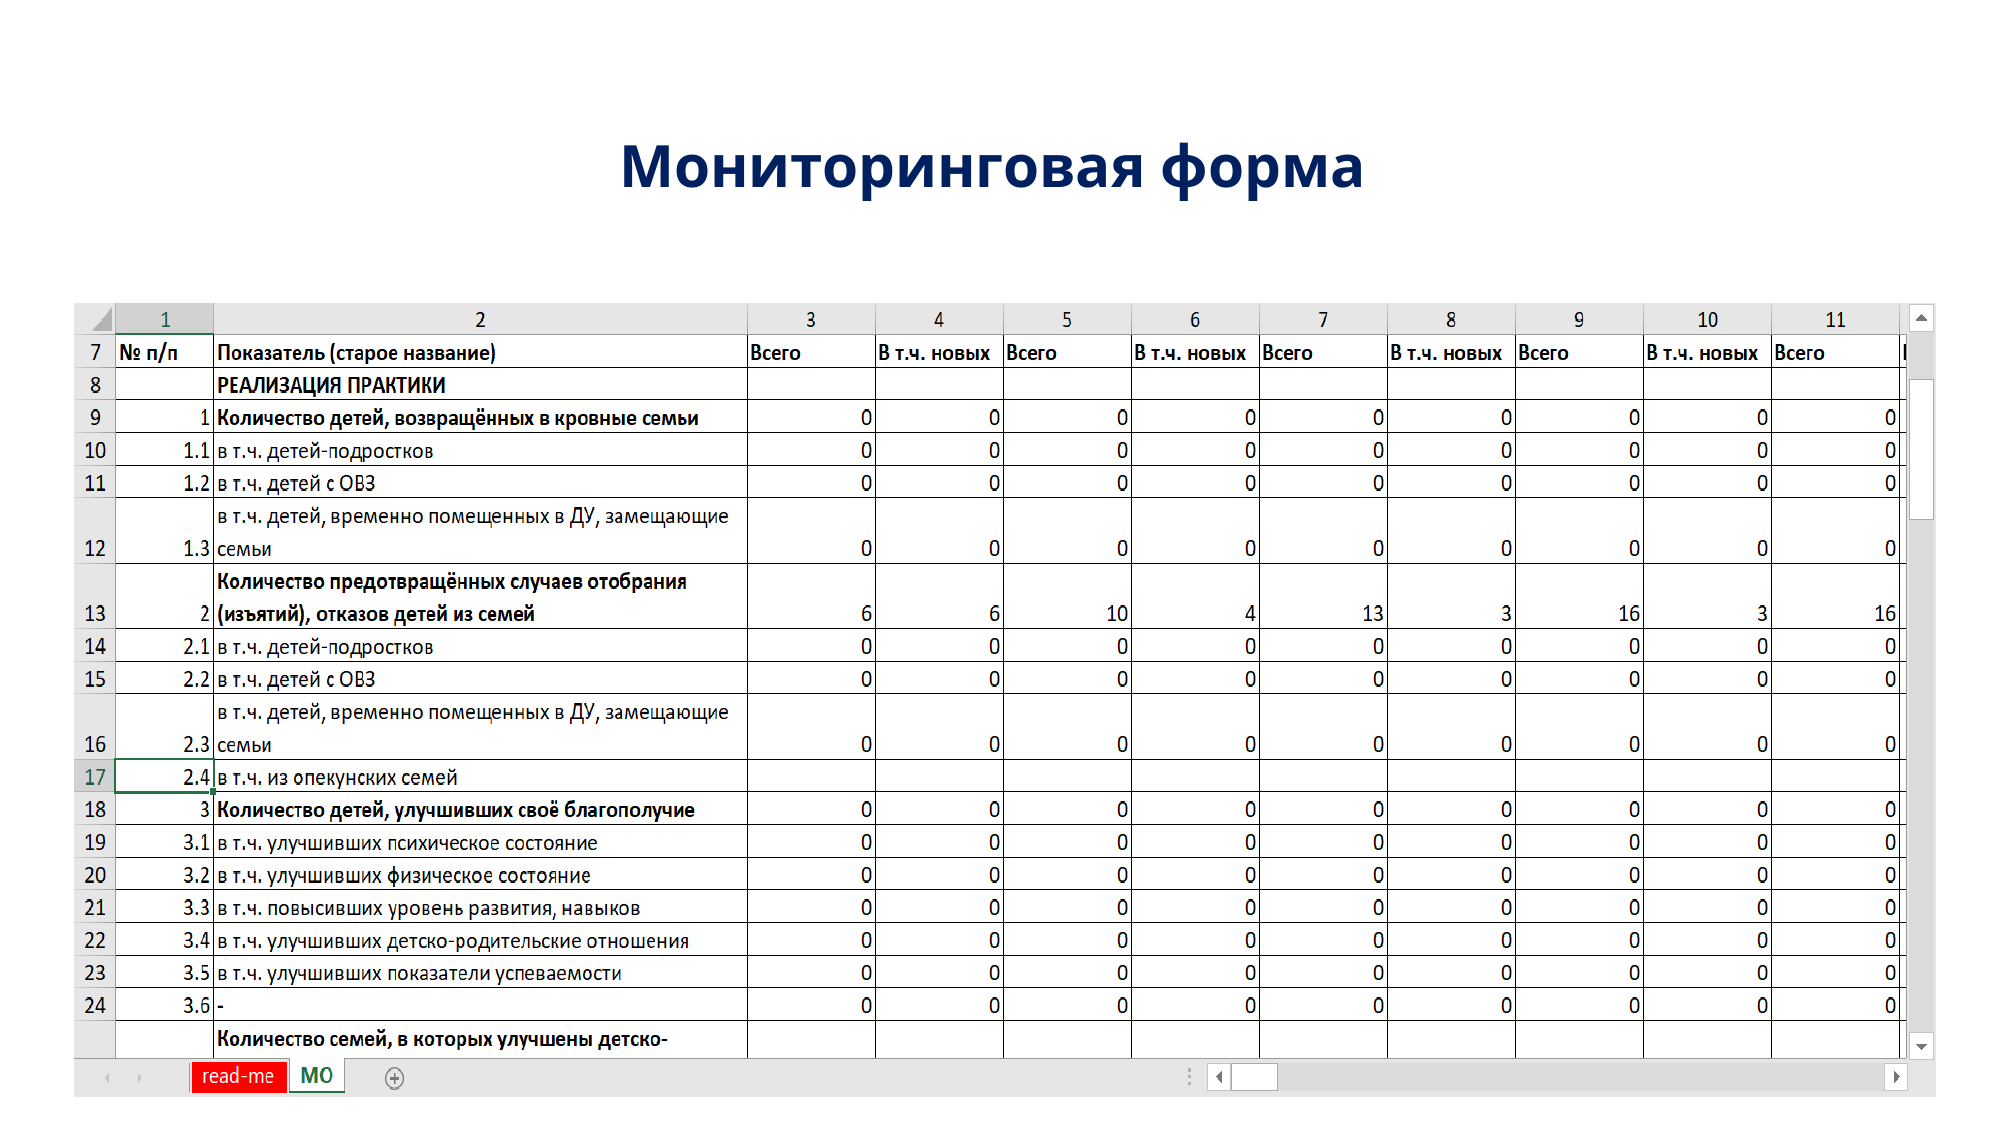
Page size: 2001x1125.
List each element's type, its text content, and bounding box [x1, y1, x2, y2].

title Мониторинговая форма [137, 59, 1863, 278]
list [74, 303, 1936, 1097]
